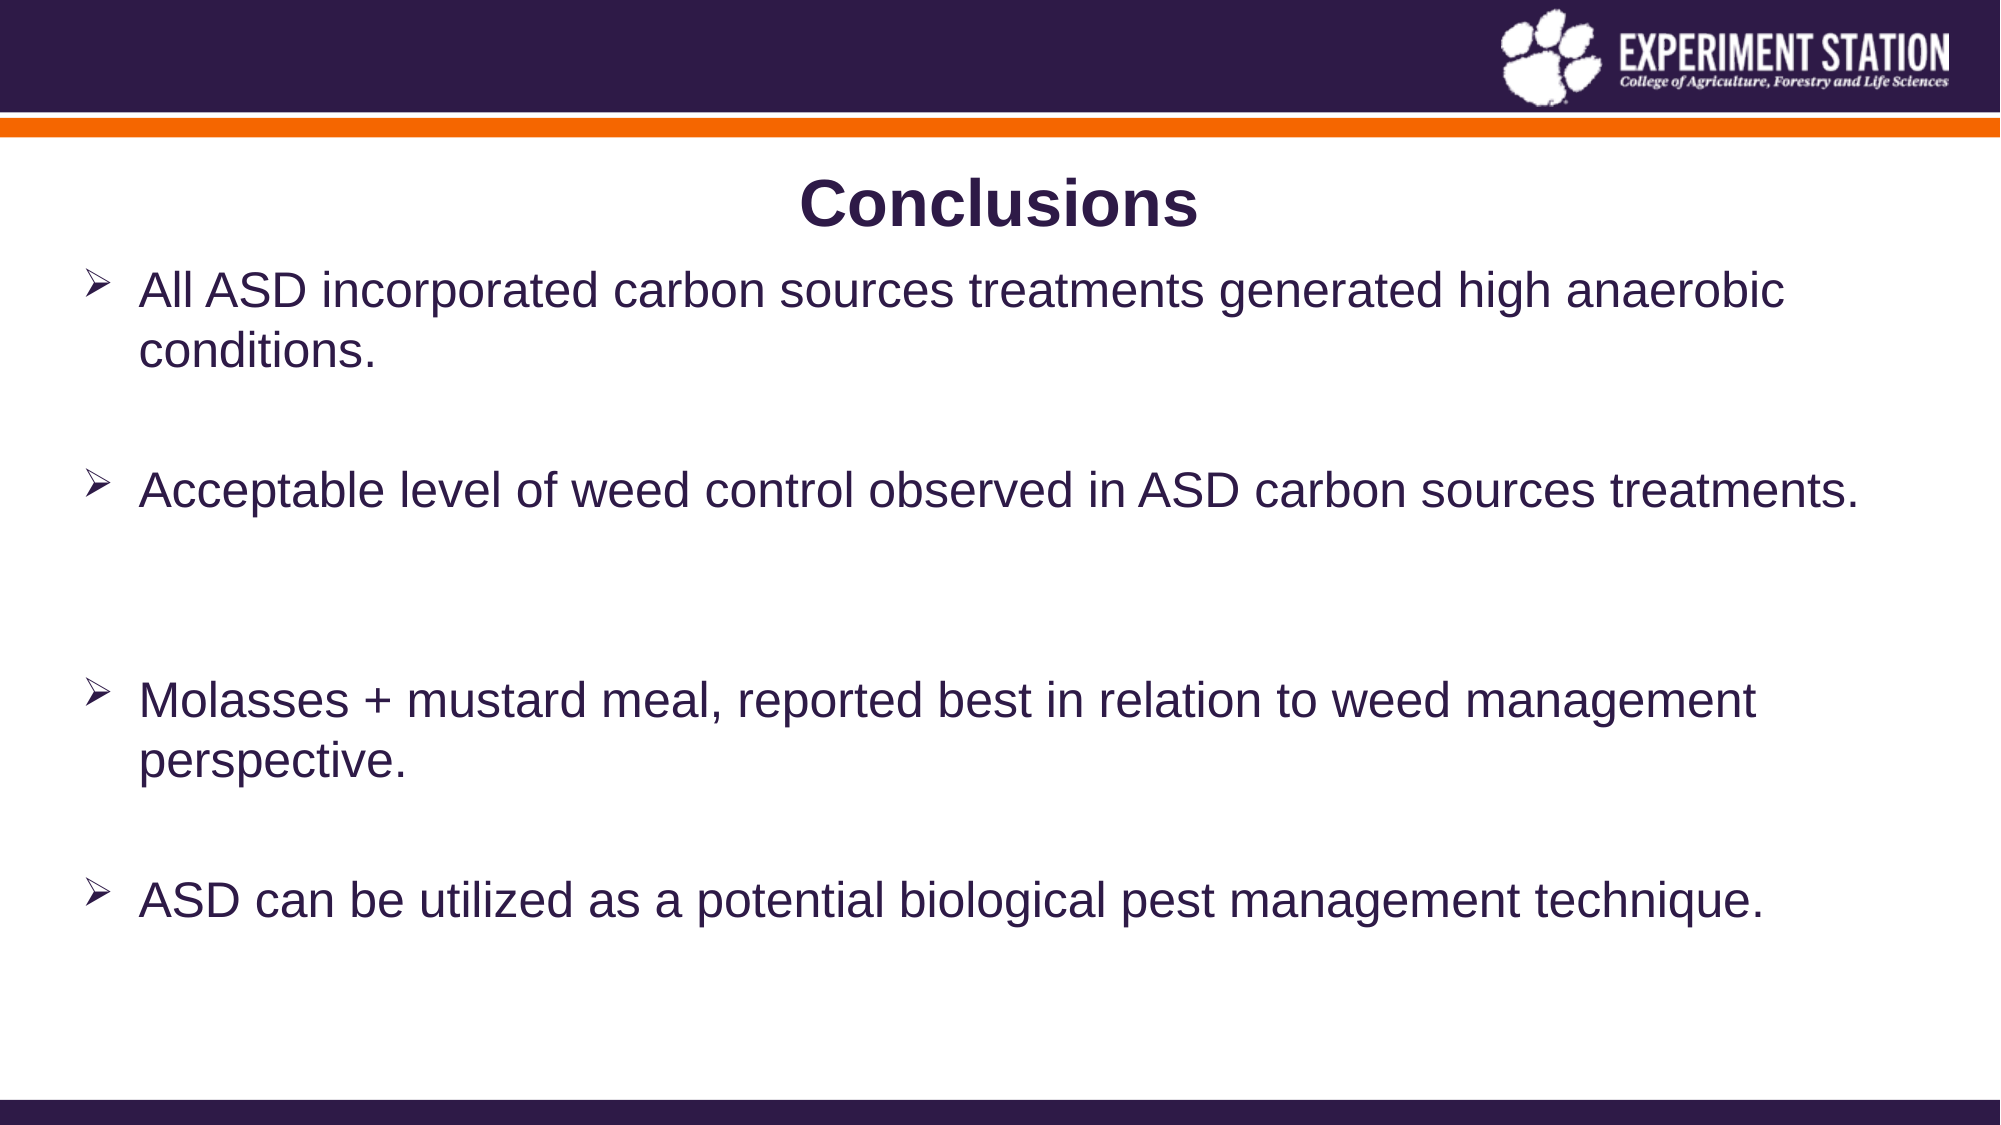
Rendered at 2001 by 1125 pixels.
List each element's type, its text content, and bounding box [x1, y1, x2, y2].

list All ASD incorporated carbon sources treatments generated high anaerobic conditions. Acceptable level of weed control observed in ASD carbon sources treatments. Molasses + mustard meal, reported best in relation to weed management perspective. ASD can be utilized as a potential biological pest management technique. [66, 249, 1898, 1076]
title Conclusions [49, 149, 1950, 251]
picture [1501, 8, 1949, 107]
